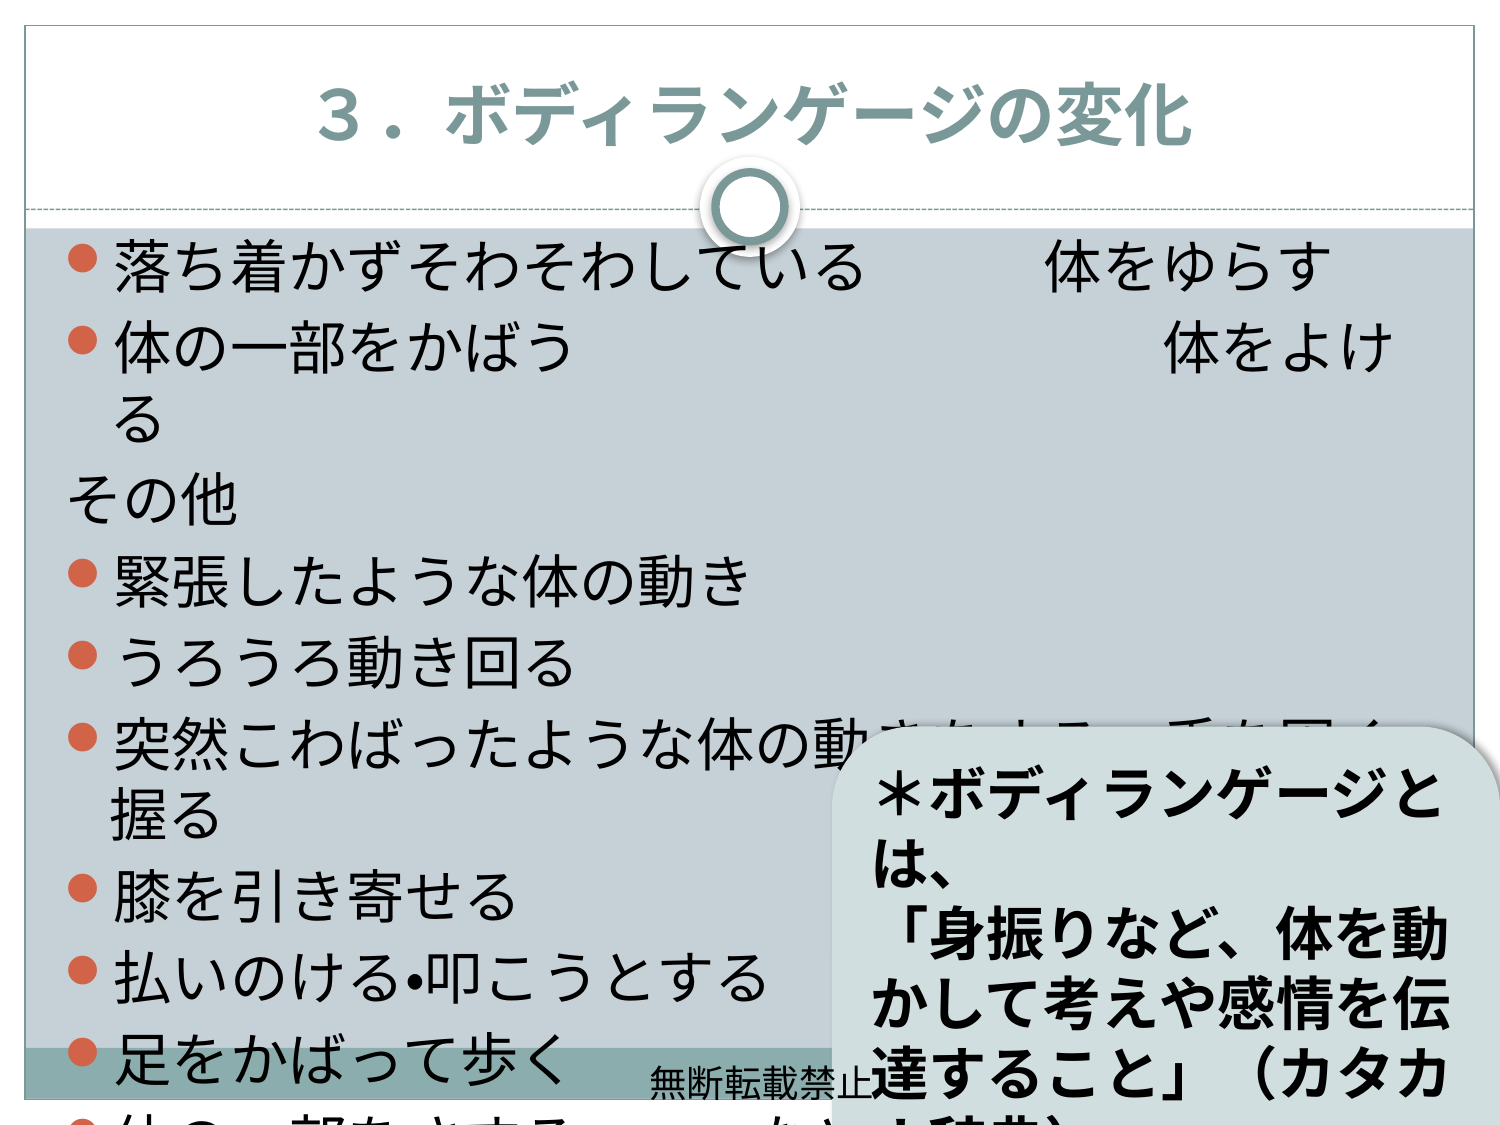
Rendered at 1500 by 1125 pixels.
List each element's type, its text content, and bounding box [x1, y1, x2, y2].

title ３．ボディランゲージの変化 [49, 37, 1450, 162]
list 落ち着かずそわそわしている 体をゆらす 体の一部をかばう 体をよける その他 緊張したような体の動き うろうろ動き回る 突然こわばったような体の動きをする、手を固く握る 膝を引き寄せる 払いのける・叩こうとする 足をかばって歩く 体の一部をさする など [49, 222, 1445, 1001]
text_box 無断転載禁止 [324, 1052, 1199, 1112]
text_box ＊ボディランゲージとは、 「身振りなど、体を動かして考えや感情を伝達すること」（カタカナ辞典） [831, 726, 1500, 1125]
